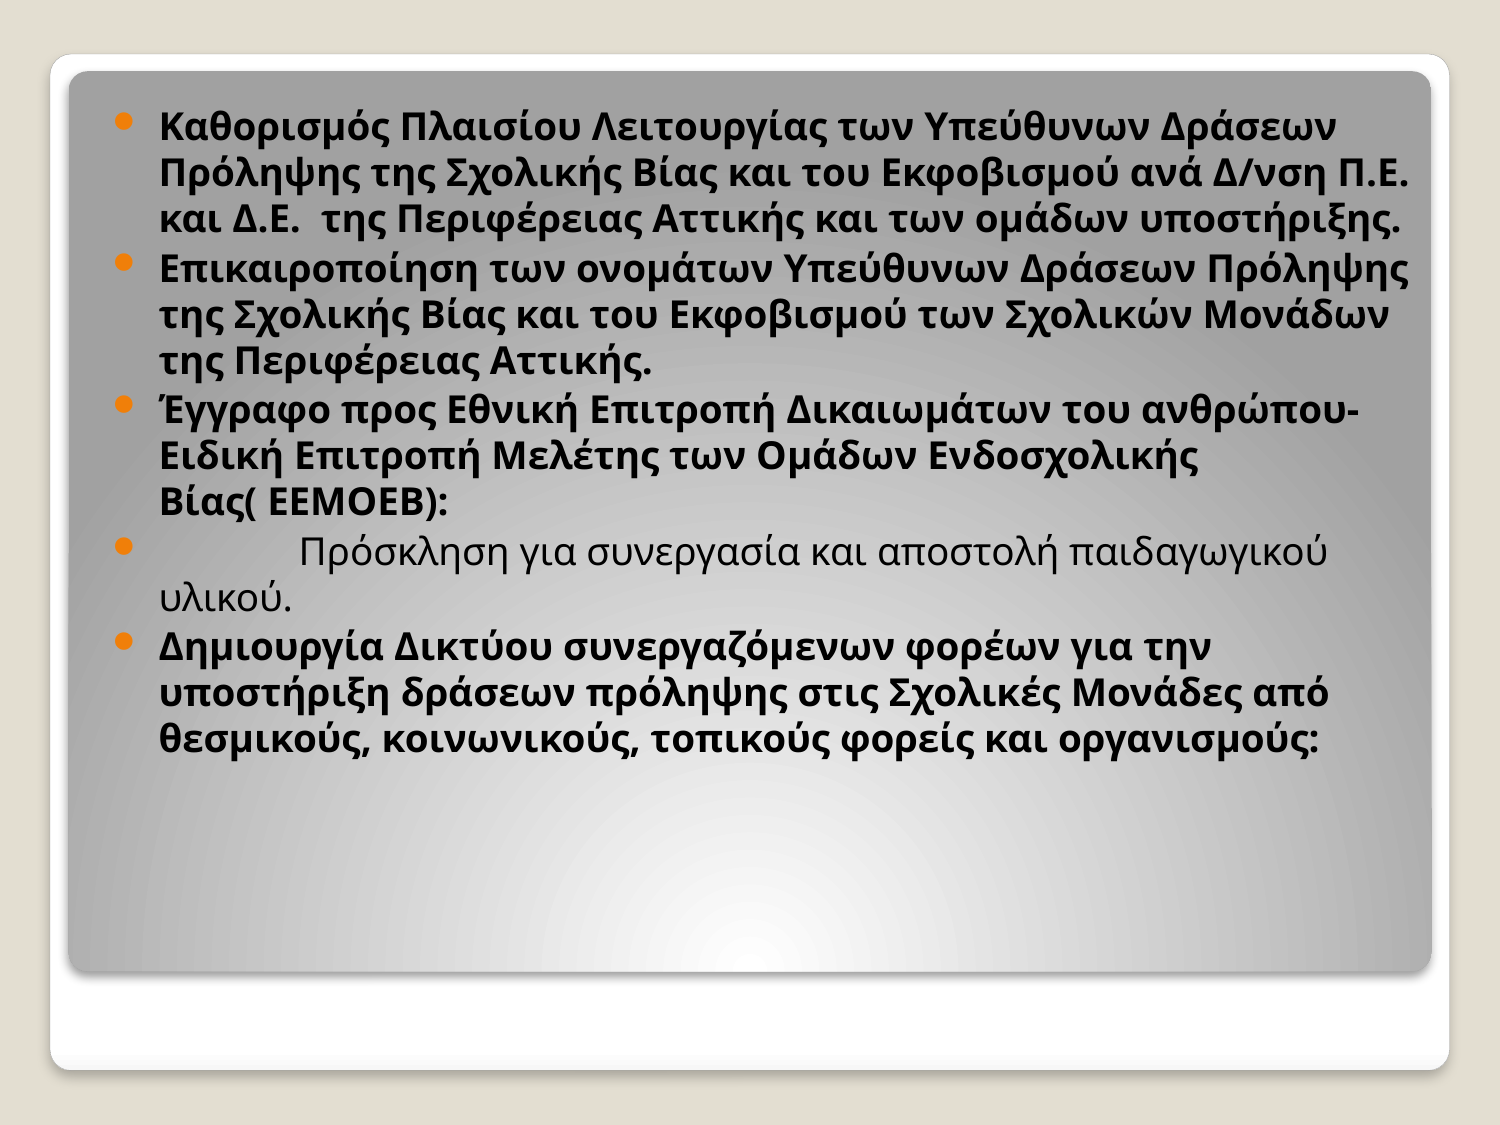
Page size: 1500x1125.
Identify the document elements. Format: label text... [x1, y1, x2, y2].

list Καθορισμός Πλαισίου Λειτουργίας των Υπεύθυνων Δράσεων Πρόληψης της Σχολικής Βίας και του Εκφοβισμού ανά Δ/νση Π.Ε. και Δ.Ε. της Περιφέρειας Αττικής και των ομάδων υποστήριξης. Επικαιροποίηση των ονομάτων Υπεύθυνων Δράσεων Πρόληψης της Σχολικής Βίας και του Εκφοβισμού των Σχολικών Μονάδων της Περιφέρειας Αττικής. Έγγραφο προς Εθνική Επιτροπή Δικαιωμάτων του ανθρώπου-Ειδική Επιτροπή Μελέτης των Ομάδων Ενδοσχολικής Βίας( ΕΕΜΟΕΒ): Πρόσκληση για συνεργασία και αποστολή παιδαγωγικού υλικού. Δημιουργία Δικτύου συνεργαζόμενων φορέων για την υποστήριξη δράσεων πρόληψης στις Σχολικές Μονάδες από θεσμικούς, κοινωνικούς, τοπικούς φορείς και οργανισμούς: [82, 86, 1425, 774]
